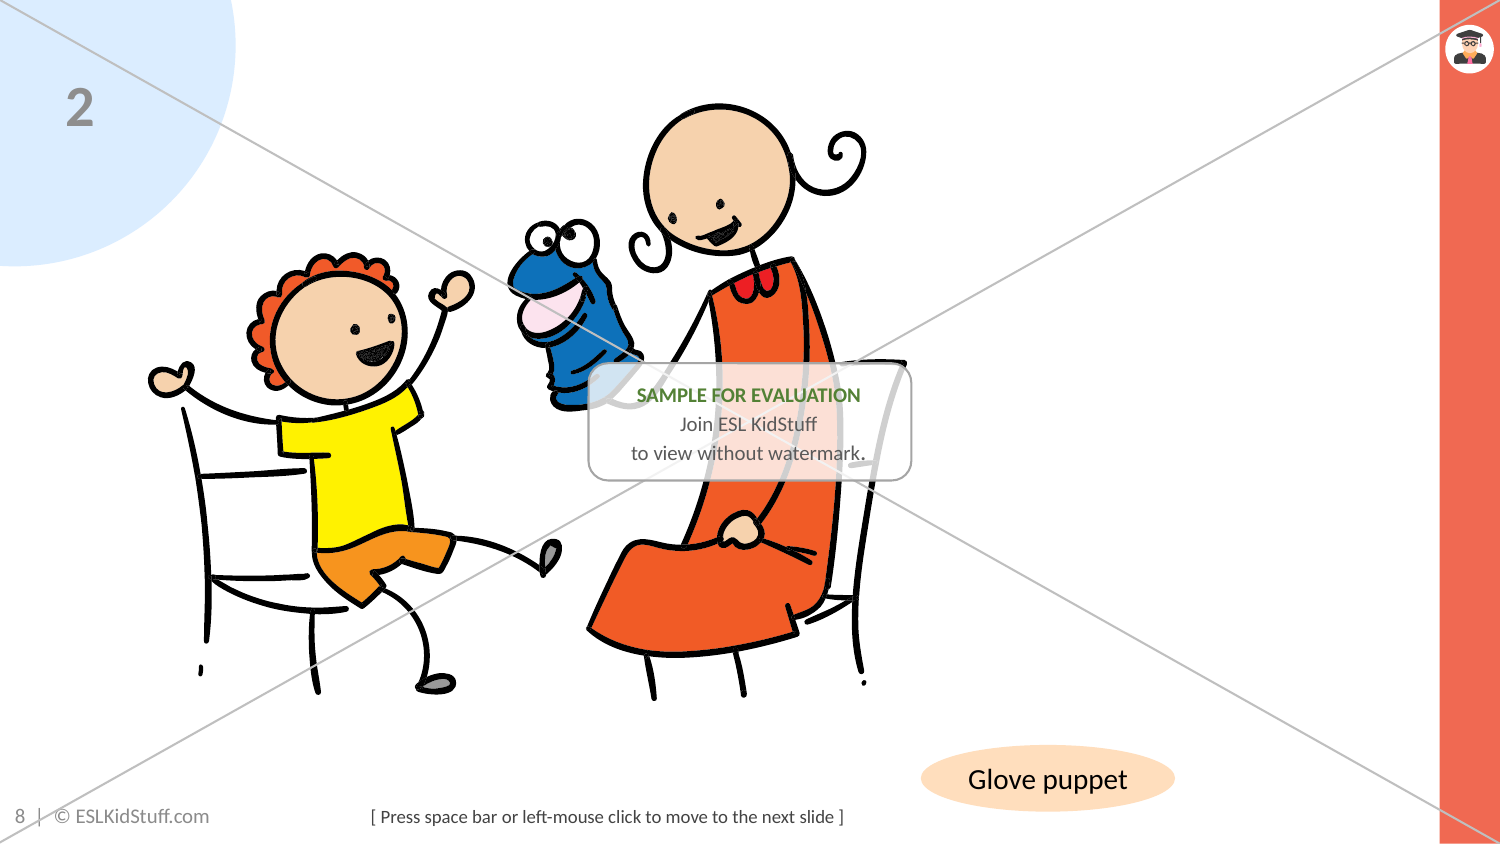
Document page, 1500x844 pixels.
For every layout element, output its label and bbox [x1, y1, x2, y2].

text_box [0, 0, 1500, 844]
